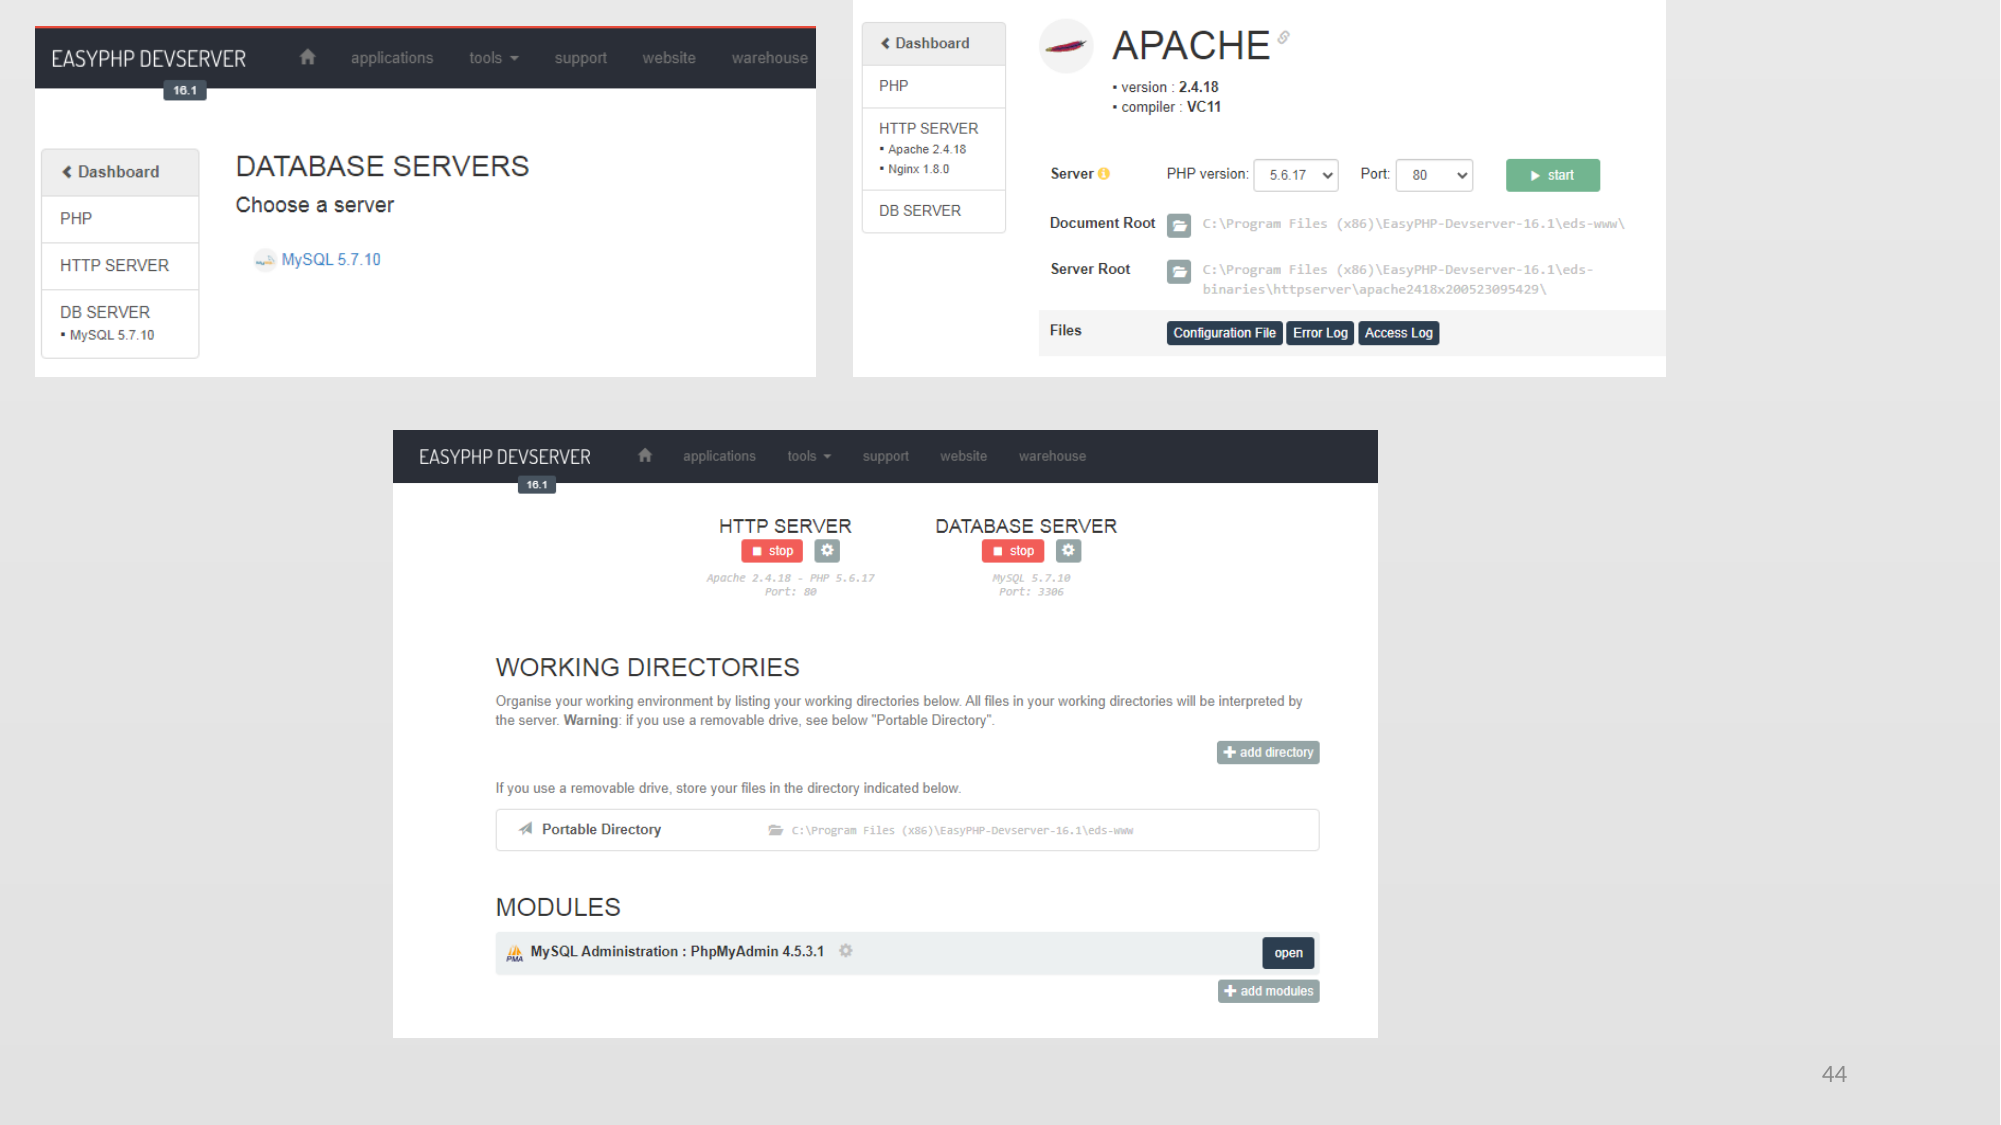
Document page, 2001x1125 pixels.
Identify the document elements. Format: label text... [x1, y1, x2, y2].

slide_number 44 [1412, 1042, 1863, 1103]
picture [35, 26, 816, 377]
picture [393, 430, 1378, 1038]
picture [853, 0, 1666, 377]
